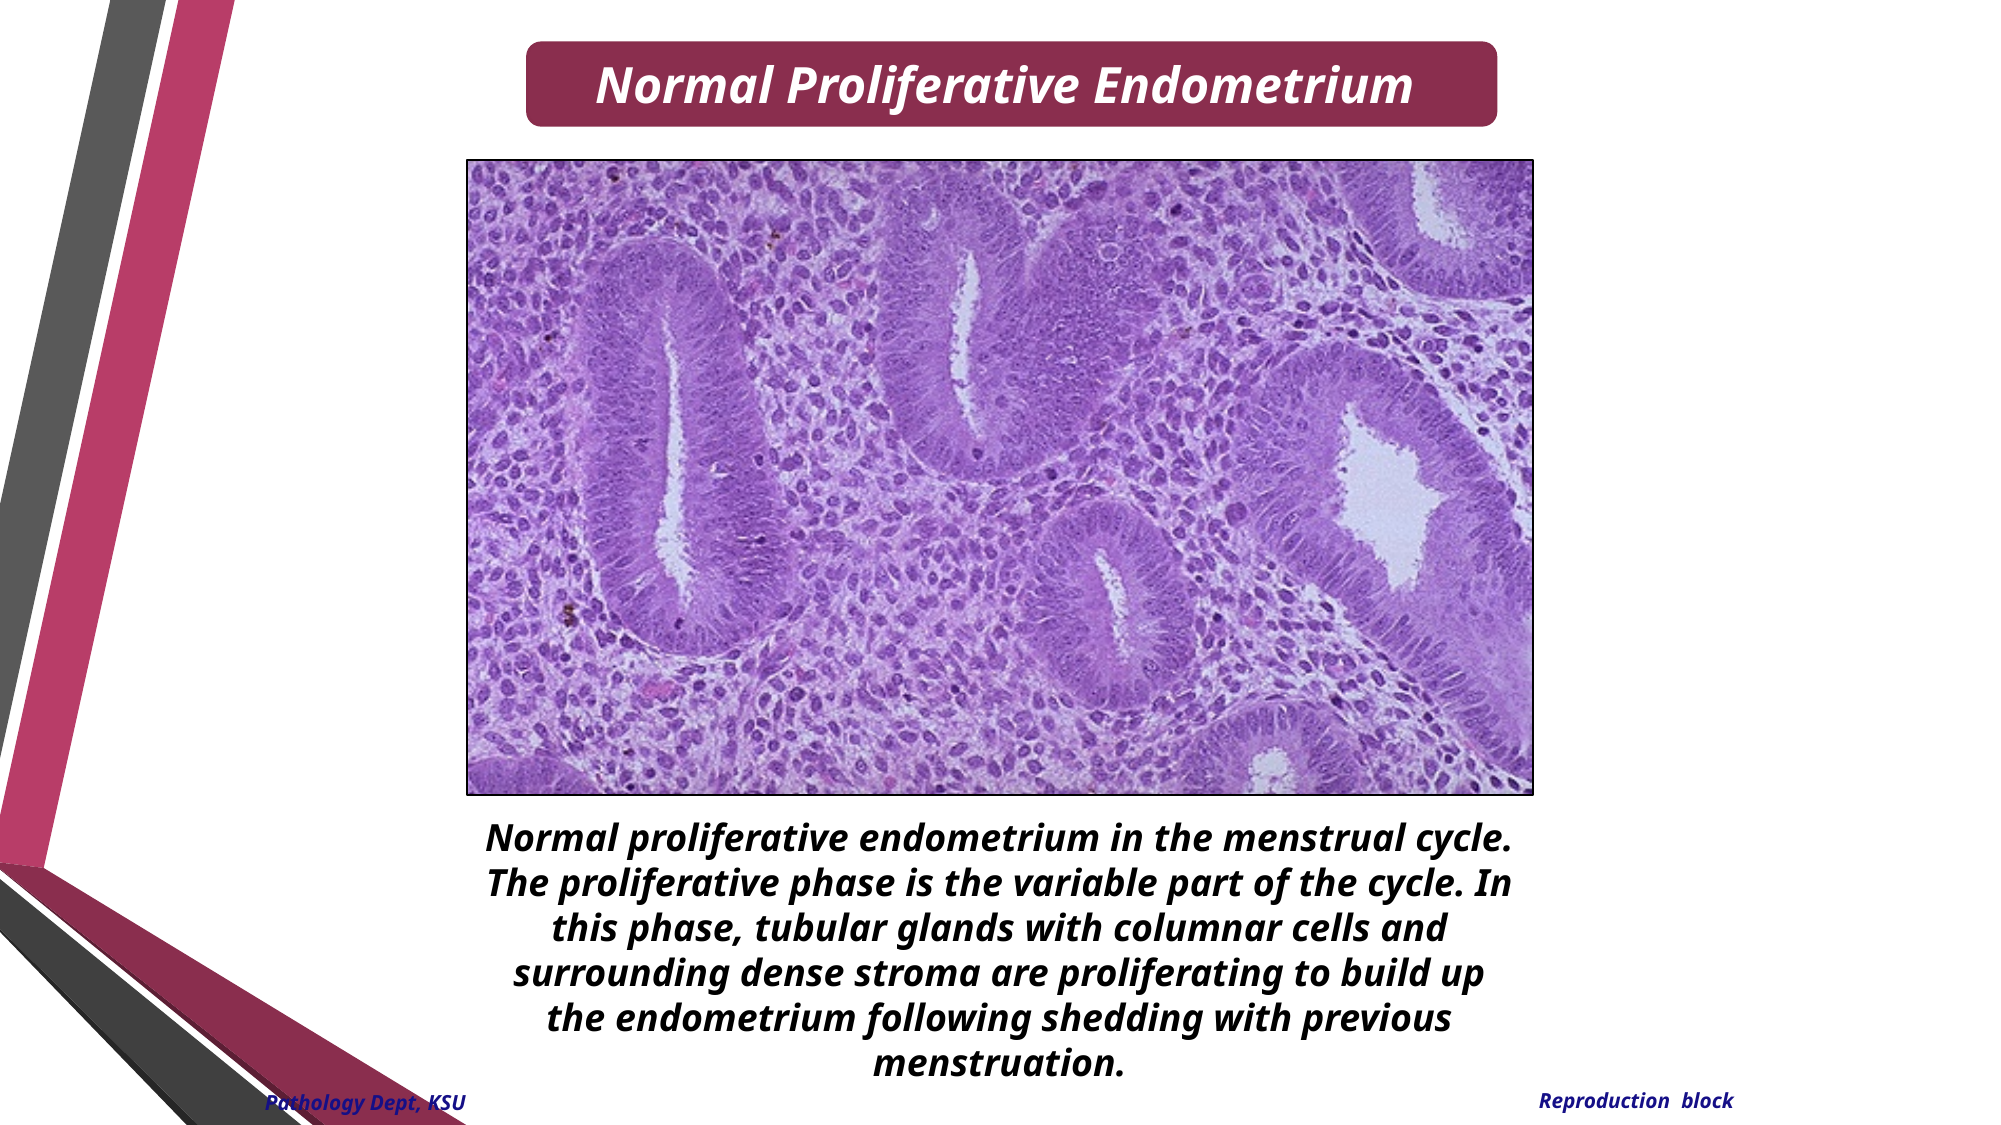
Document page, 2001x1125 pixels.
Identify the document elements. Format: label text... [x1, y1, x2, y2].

text_box Reproduction block [1494, 1080, 1749, 1121]
text_box Normal Proliferative Endometrium [526, 41, 1498, 127]
picture [468, 160, 1532, 795]
text_box Normal proliferative endometrium in the menstrual cycle. The proliferative phase is the variable part of the cycle. In this phase, tubular glands with columnar cells and surrounding dense stroma are proliferating to build up the endometrium following shedding with previous menstruation. [468, 806, 1532, 1091]
text_box Pathology Dept, KSU [249, 1082, 492, 1122]
